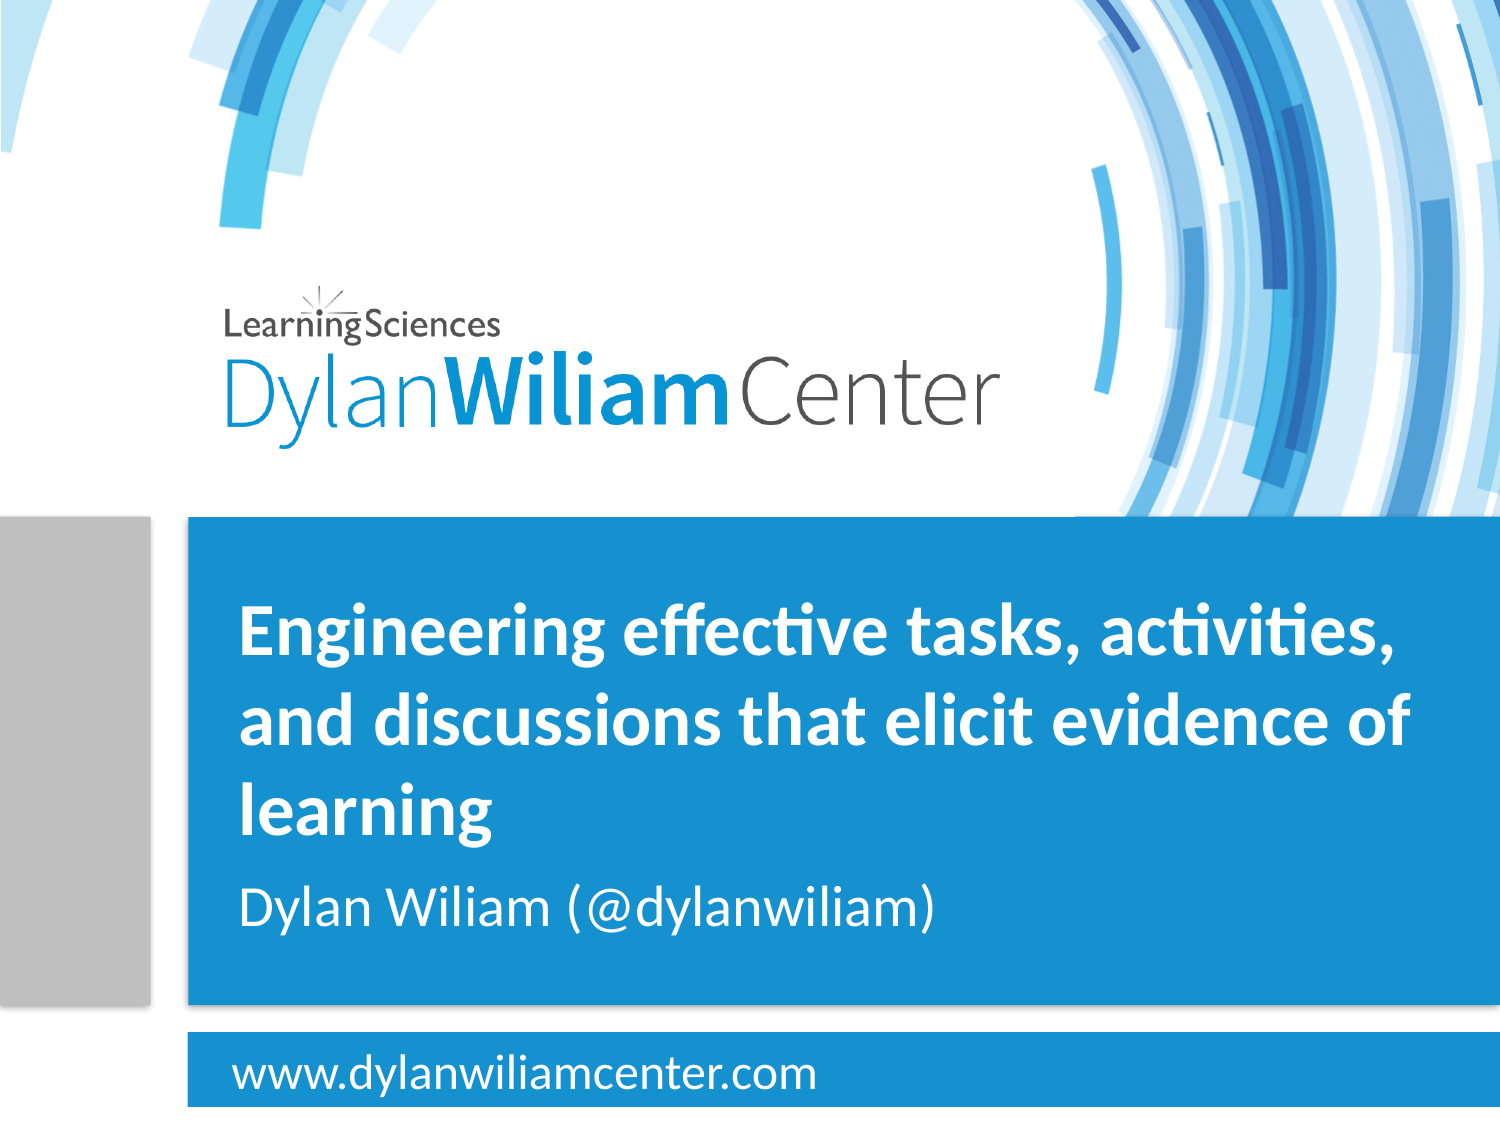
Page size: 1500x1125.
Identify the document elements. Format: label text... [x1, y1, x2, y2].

title Dylan Wiliam (@dylanwiliam) [223, 860, 1394, 947]
text_box www.dylanwiliamcenter.com [187, 1032, 1500, 1107]
list Engineering effective tasks, activities, and discussions that elicit evidence of learning [223, 572, 1467, 819]
picture [1, 0, 1500, 1125]
